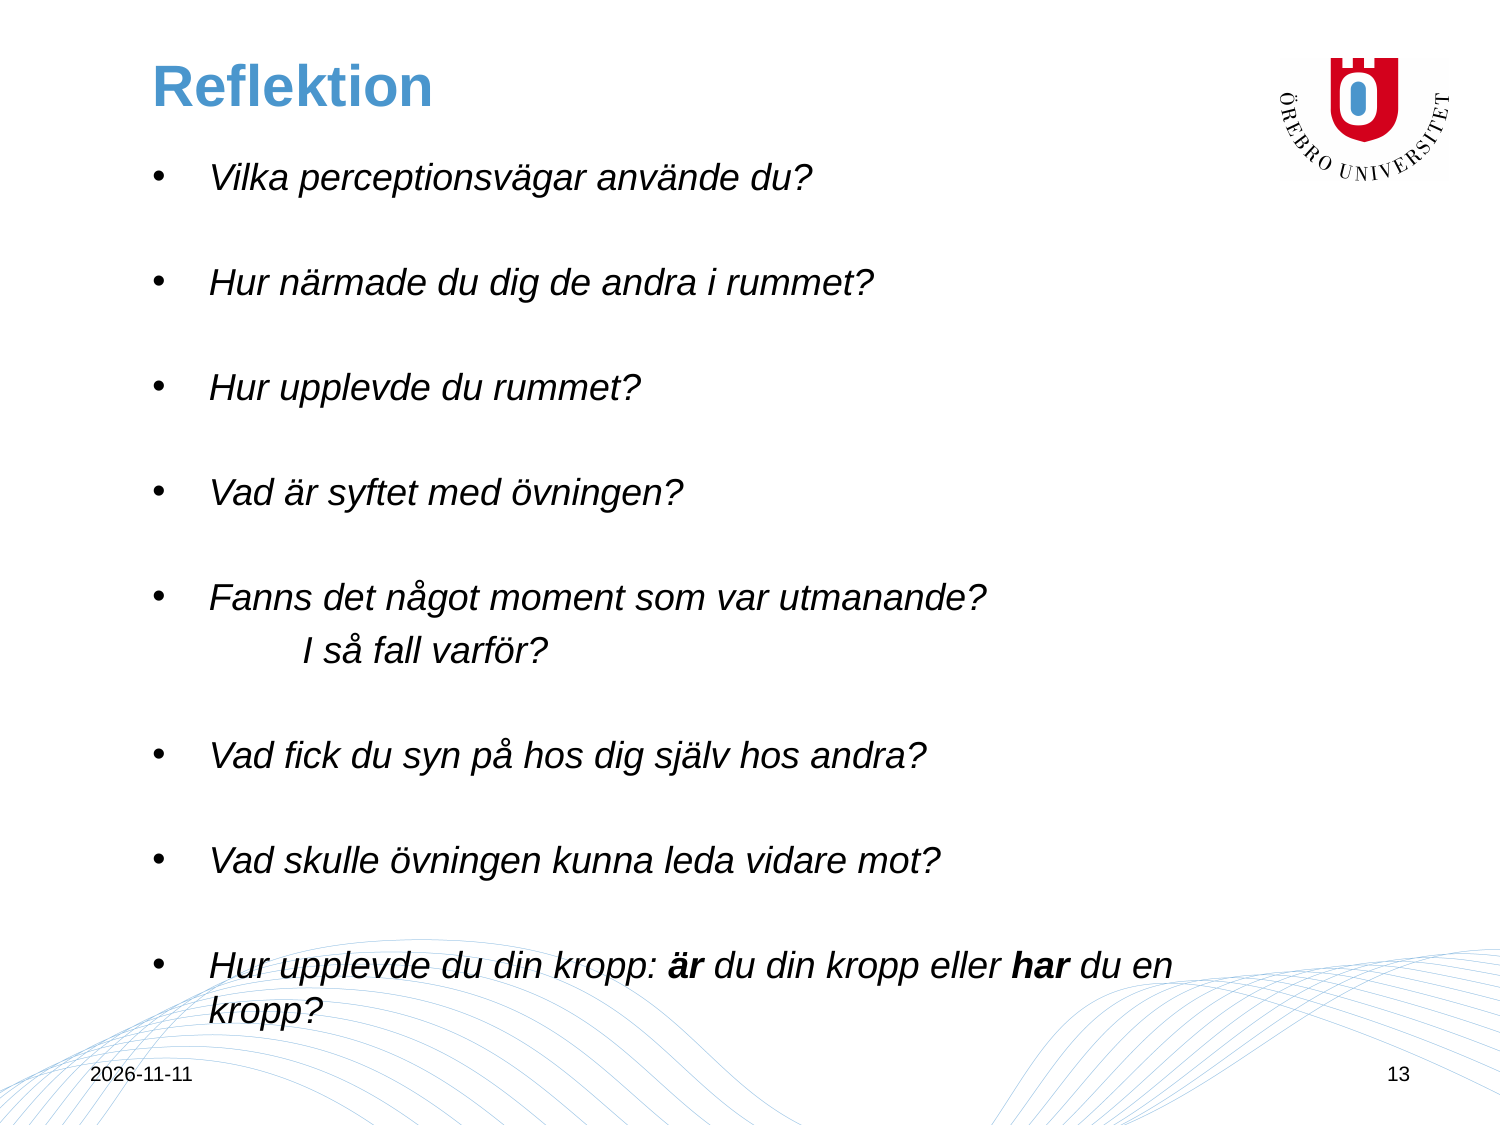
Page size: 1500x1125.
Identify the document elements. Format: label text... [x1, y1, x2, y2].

slide_number 13 [1074, 1042, 1425, 1103]
picture [0, 937, 1500, 1125]
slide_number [75, 1042, 425, 1103]
list Vilka perceptionsvägar använde du? Hur närmade du dig de andra i rummet? Hur upplevde du rummet? Vad är syftet med övningen? Fanns det något moment som var utmanande? I så fall varför? Vad fick du syn på hos dig själv hos andra? Vad skulle övningen kunna leda vidare mot? Hur upplevde du din kropp: är du din kropp eller har du en kropp? [137, 145, 1290, 1043]
title Reflektion [137, 18, 1213, 145]
picture [1280, 58, 1449, 181]
